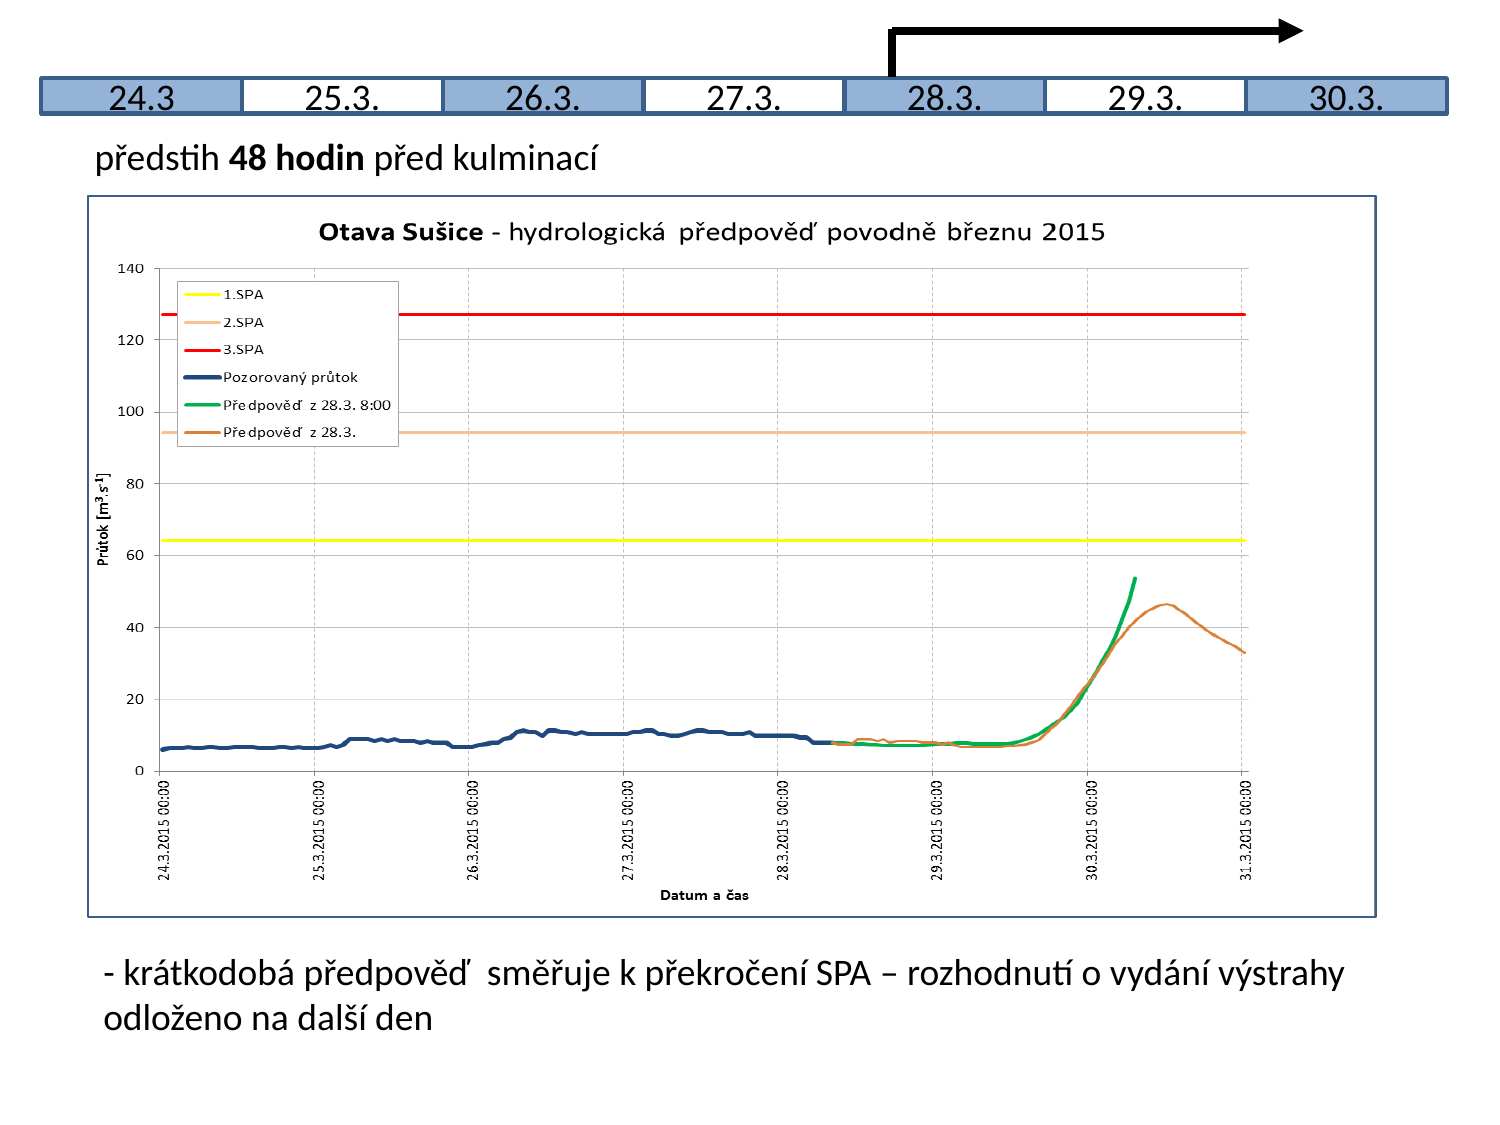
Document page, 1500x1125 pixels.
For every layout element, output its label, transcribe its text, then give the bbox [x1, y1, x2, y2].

text_box 25.3. [240, 76, 441, 116]
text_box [891, 29, 1304, 77]
text_box 29.3. [1043, 85, 1244, 116]
text_box 24.3 [39, 76, 240, 116]
text_box 28.3. [842, 76, 1043, 116]
text_box 26.3. [441, 76, 642, 116]
text_box předstih 48 hodin před kulminací [79, 125, 613, 186]
text_box 27.3. [642, 76, 842, 116]
text_box 30.3. [1244, 76, 1449, 116]
text_box [86, 194, 1378, 919]
text_box - krátkodobá předpověď směřuje k překročení SPA – rozhodnutí o vydání výstrahy odloženo na další den [88, 940, 1483, 1046]
